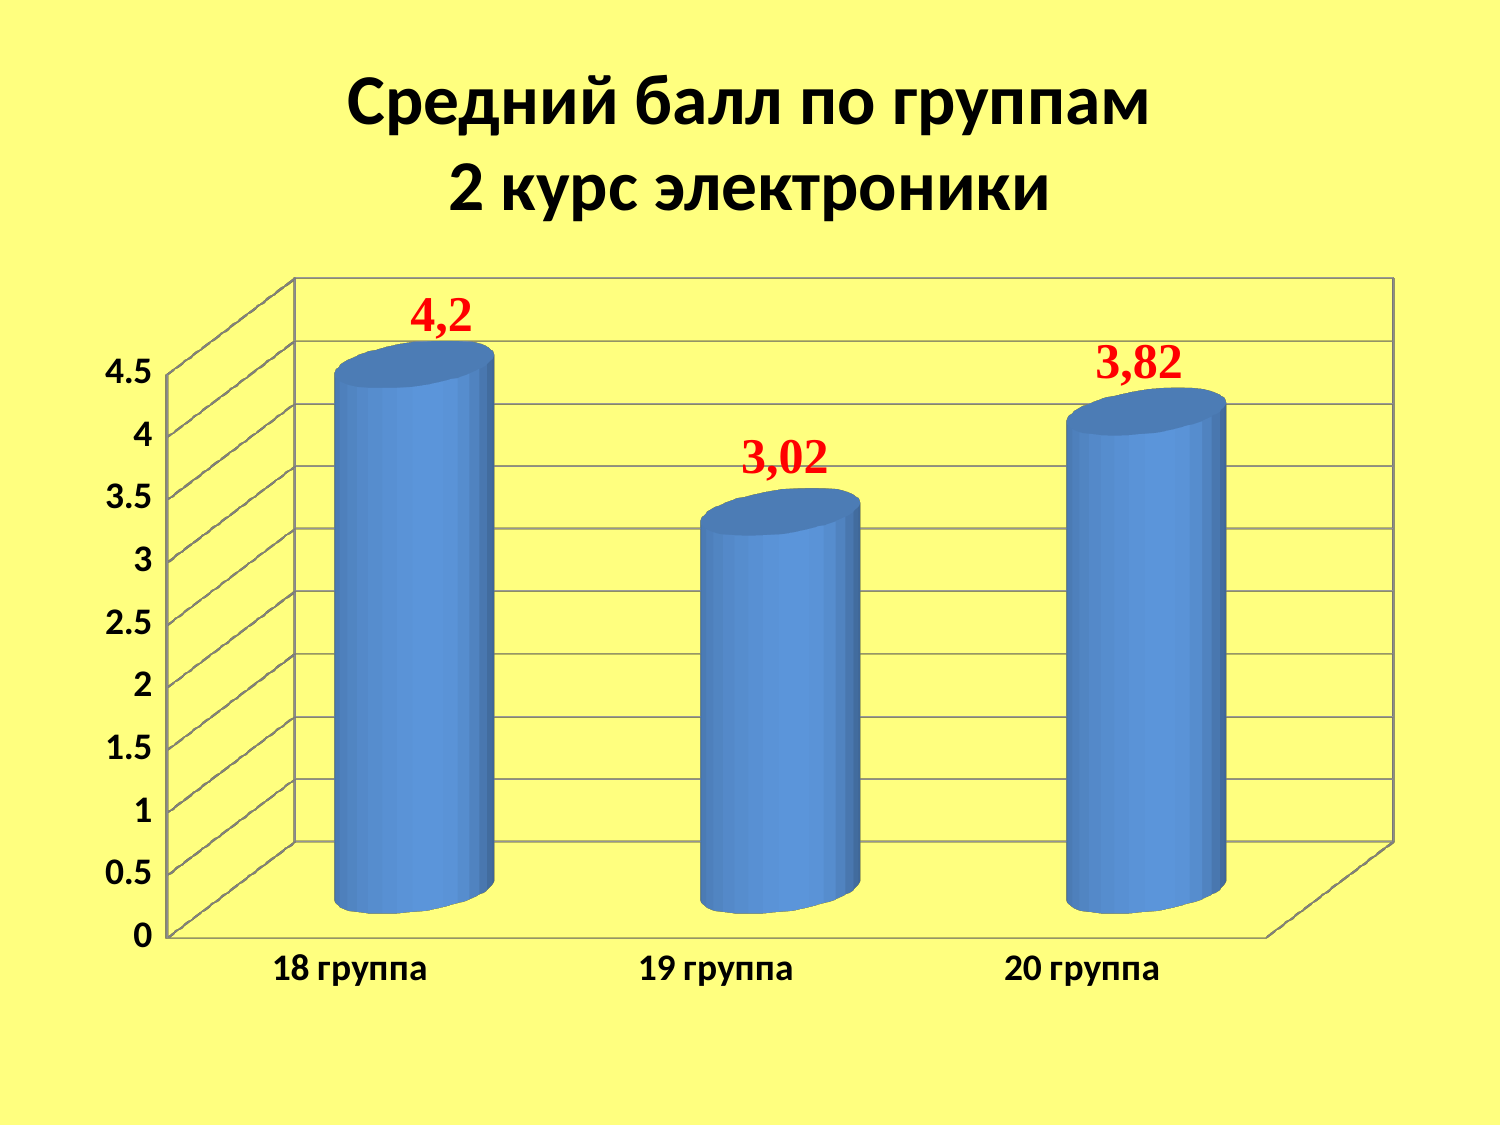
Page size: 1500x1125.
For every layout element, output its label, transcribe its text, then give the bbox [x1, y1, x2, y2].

chart [74, 262, 1426, 1006]
title Средний балл по группам 2 курс электроники [75, 45, 1425, 233]
